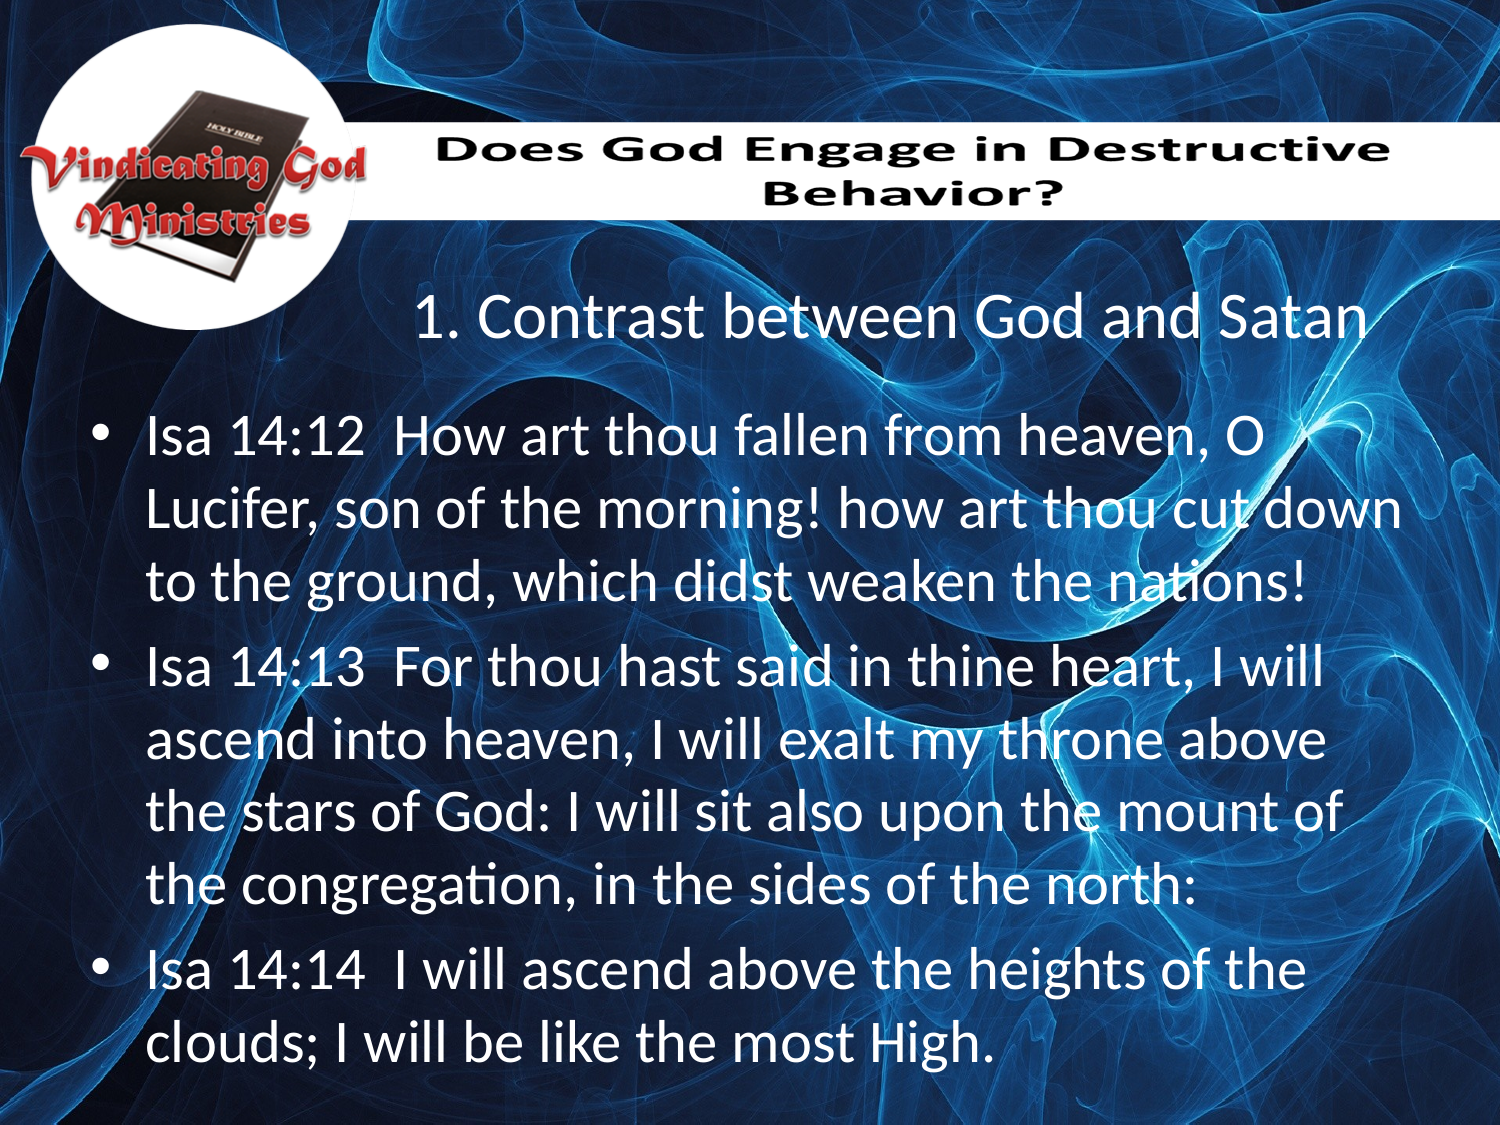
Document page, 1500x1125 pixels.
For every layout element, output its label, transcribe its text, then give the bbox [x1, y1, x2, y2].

list Isa 14:12 How art thou fallen from heaven, O Lucifer, son of the morning! how art thou cut down to the ground, which didst weaken the nations! Isa 14:13 For thou hast said in thine heart, I will ascend into heaven, I will exalt my throne above the stars of God: I will sit also upon the mount of the congregation, in the sides of the north: Isa 14:14 I will ascend above the heights of the clouds; I will be like the most High. [75, 387, 1425, 1105]
picture [0, 0, 1500, 1125]
title 1. Contrast between God and Satan [328, 247, 1454, 393]
